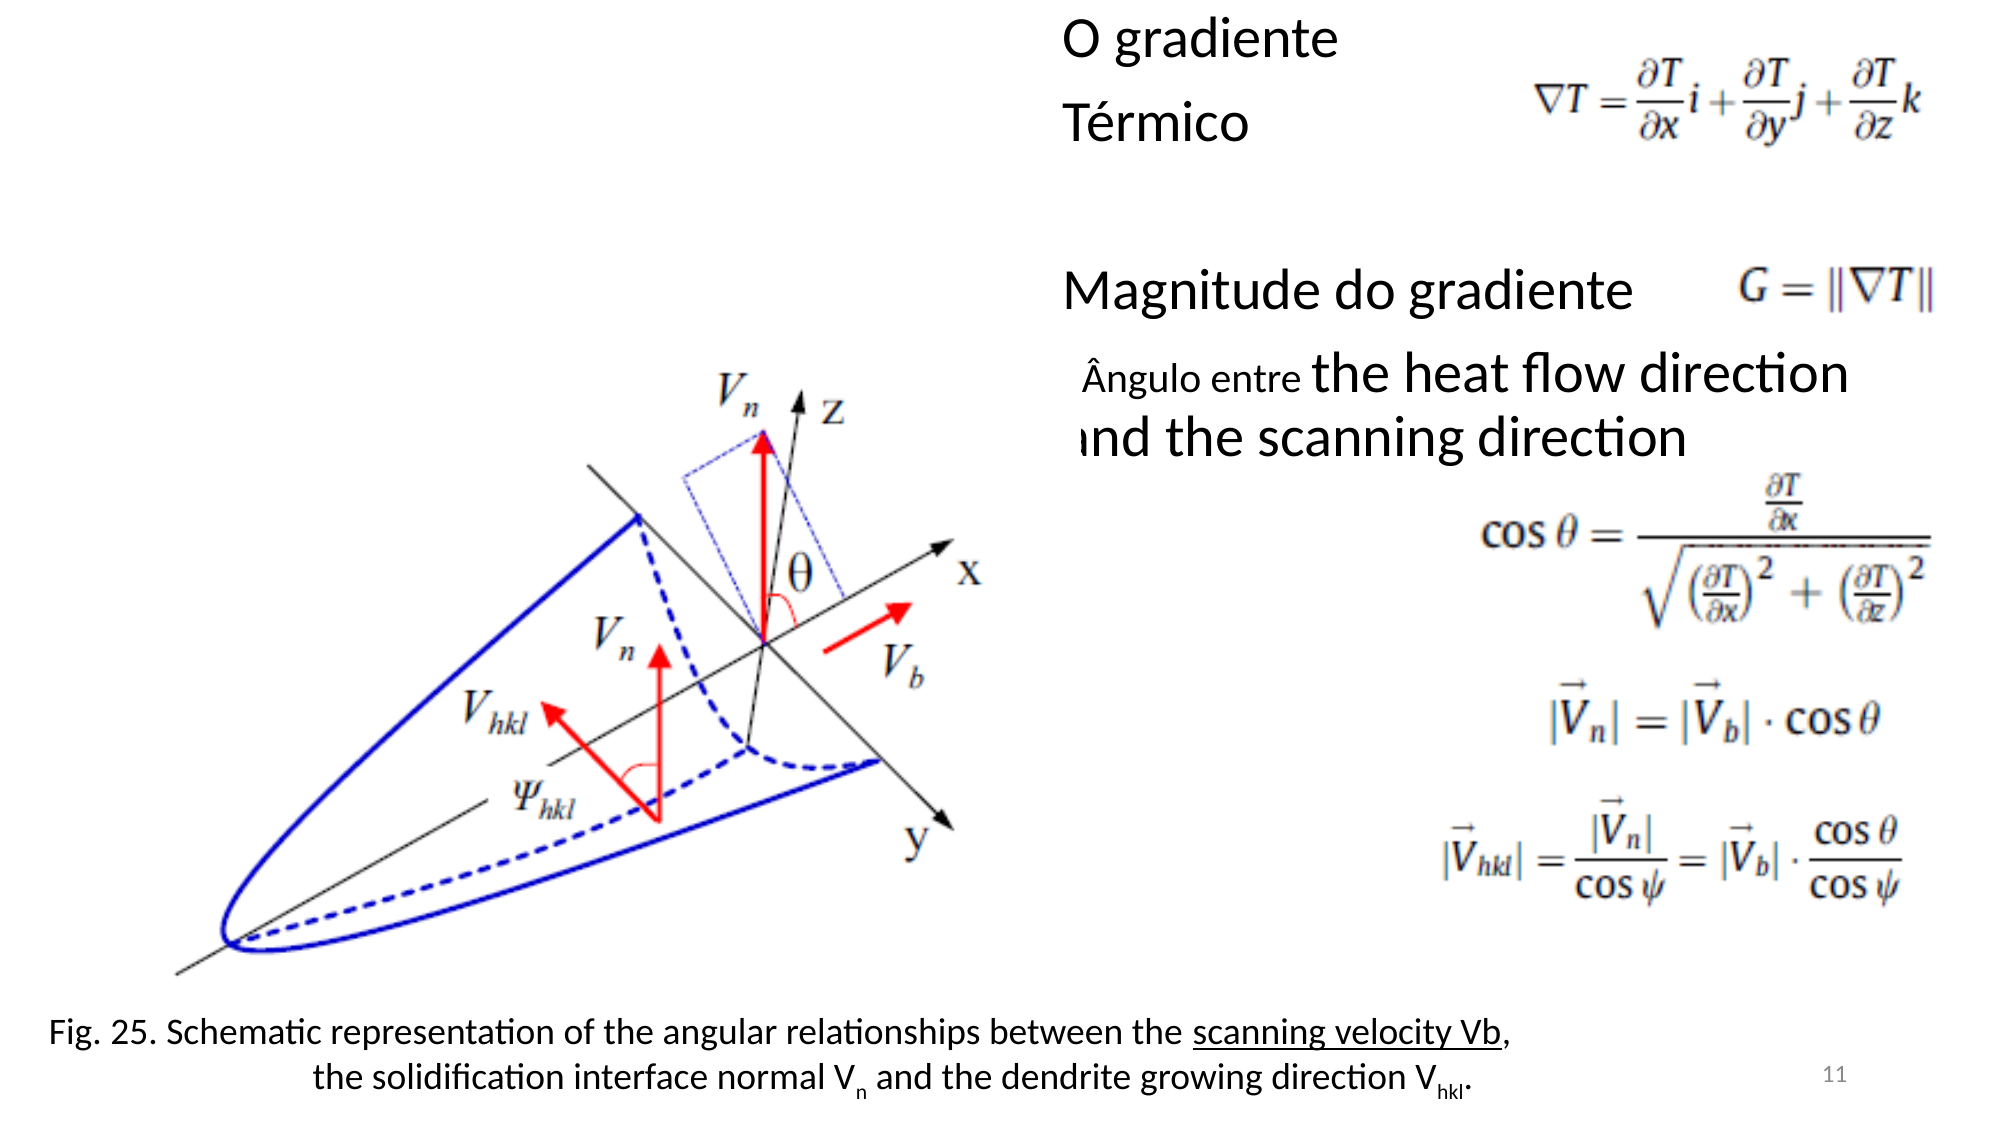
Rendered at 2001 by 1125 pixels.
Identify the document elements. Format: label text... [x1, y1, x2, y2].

list O gradiente Térmico Magnitude do gradiente Ângulo entre the heat flow direction and the scanning direction [1047, 0, 1966, 1014]
picture [1500, 20, 1966, 165]
picture [0, 314, 1081, 999]
picture [1456, 471, 1966, 654]
picture [1512, 670, 1959, 777]
picture [1711, 240, 1966, 347]
picture [1412, 793, 1932, 928]
text_box Fig. 25. Schematic representation of the angular relationships between the scanning velocity Vb, the solidification interface normal Vn and the dendrite growing direction Vhkl. [34, 1000, 1863, 1112]
